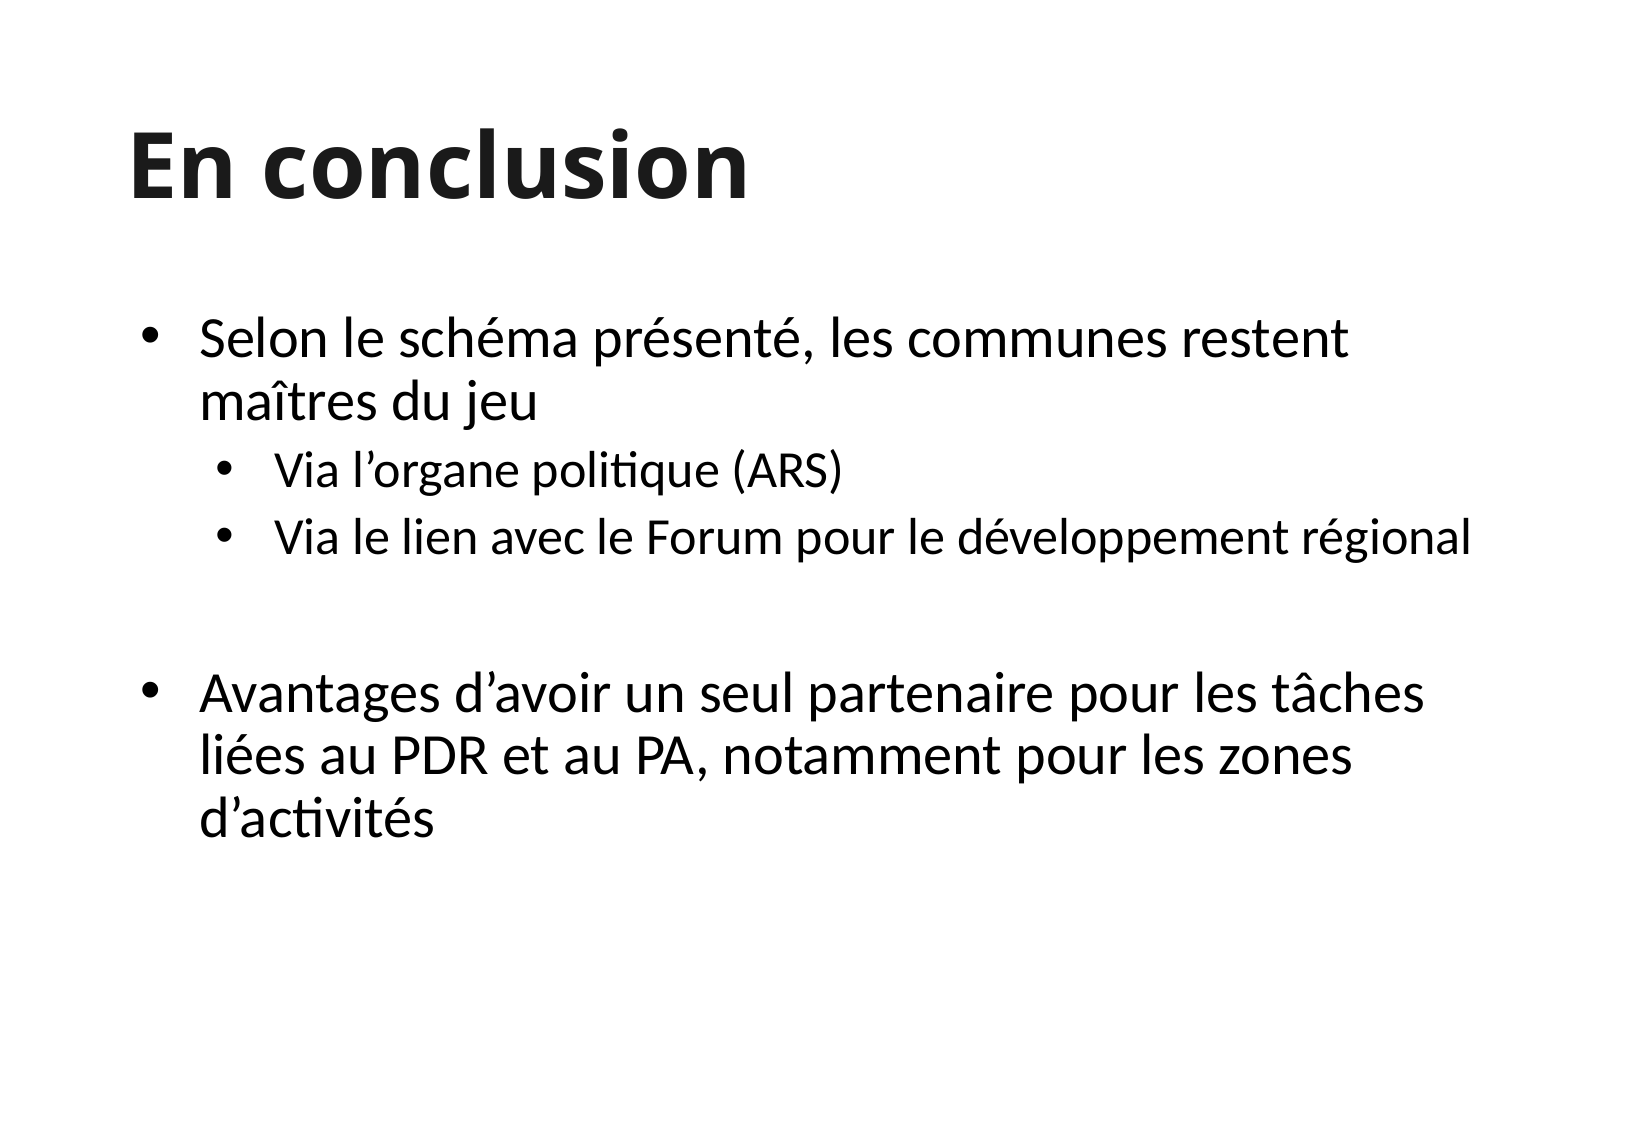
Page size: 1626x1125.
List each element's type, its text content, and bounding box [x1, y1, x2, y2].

title En conclusion [111, 59, 1514, 278]
list Selon le schéma présenté, les communes restent maîtres du jeu Via l’organe politique (ARS) Via le lien avec le Forum pour le développement régional Avantages d’avoir un seul partenaire pour les tâches liées au PDR et au PA, notamment pour les zones d’activités [111, 299, 1514, 1014]
